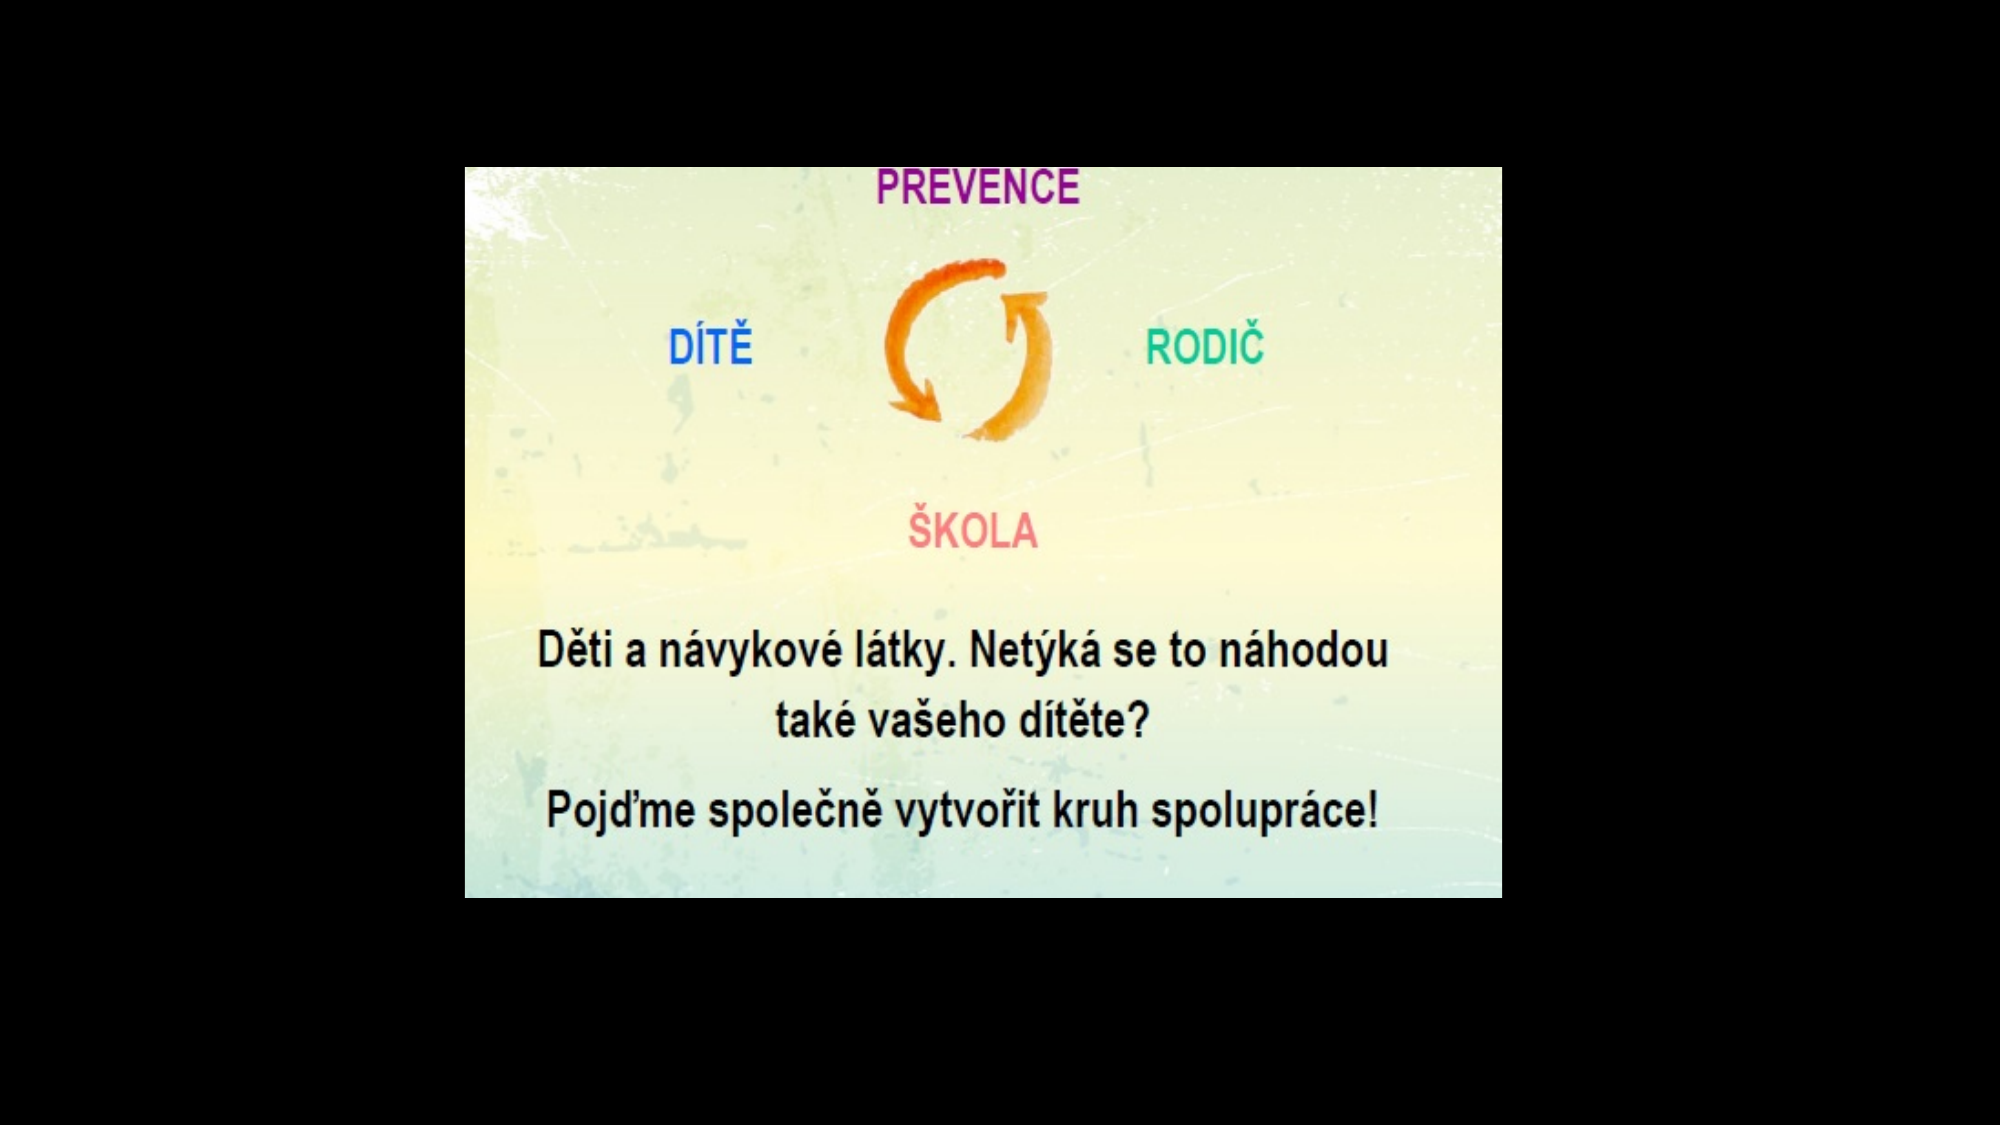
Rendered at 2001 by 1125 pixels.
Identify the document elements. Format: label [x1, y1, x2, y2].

picture [464, 114, 1503, 898]
